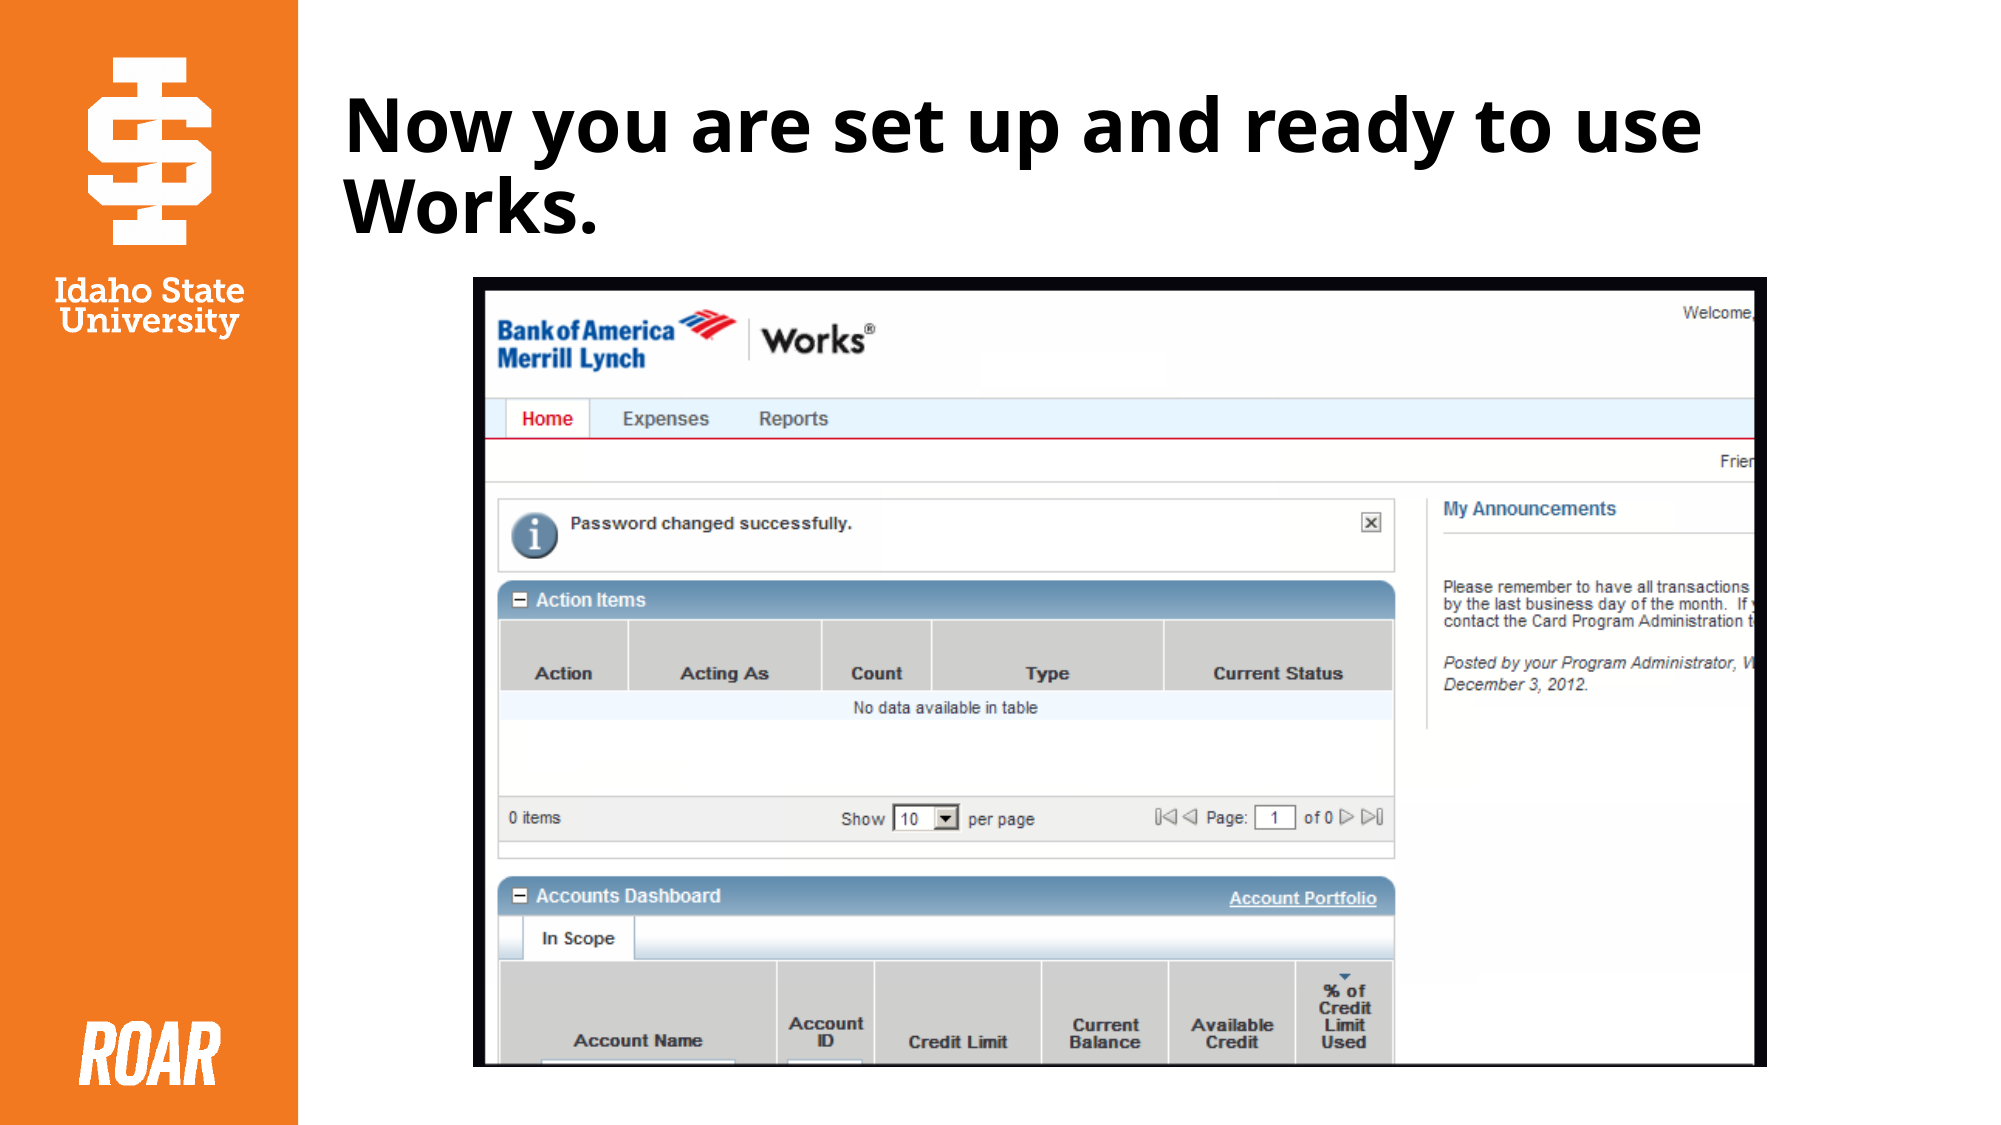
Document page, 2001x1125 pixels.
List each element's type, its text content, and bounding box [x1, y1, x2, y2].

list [473, 277, 1767, 1067]
title Now you are set up and ready to use Works. [328, 59, 1913, 278]
picture [41, 36, 258, 361]
picture [71, 1017, 228, 1089]
